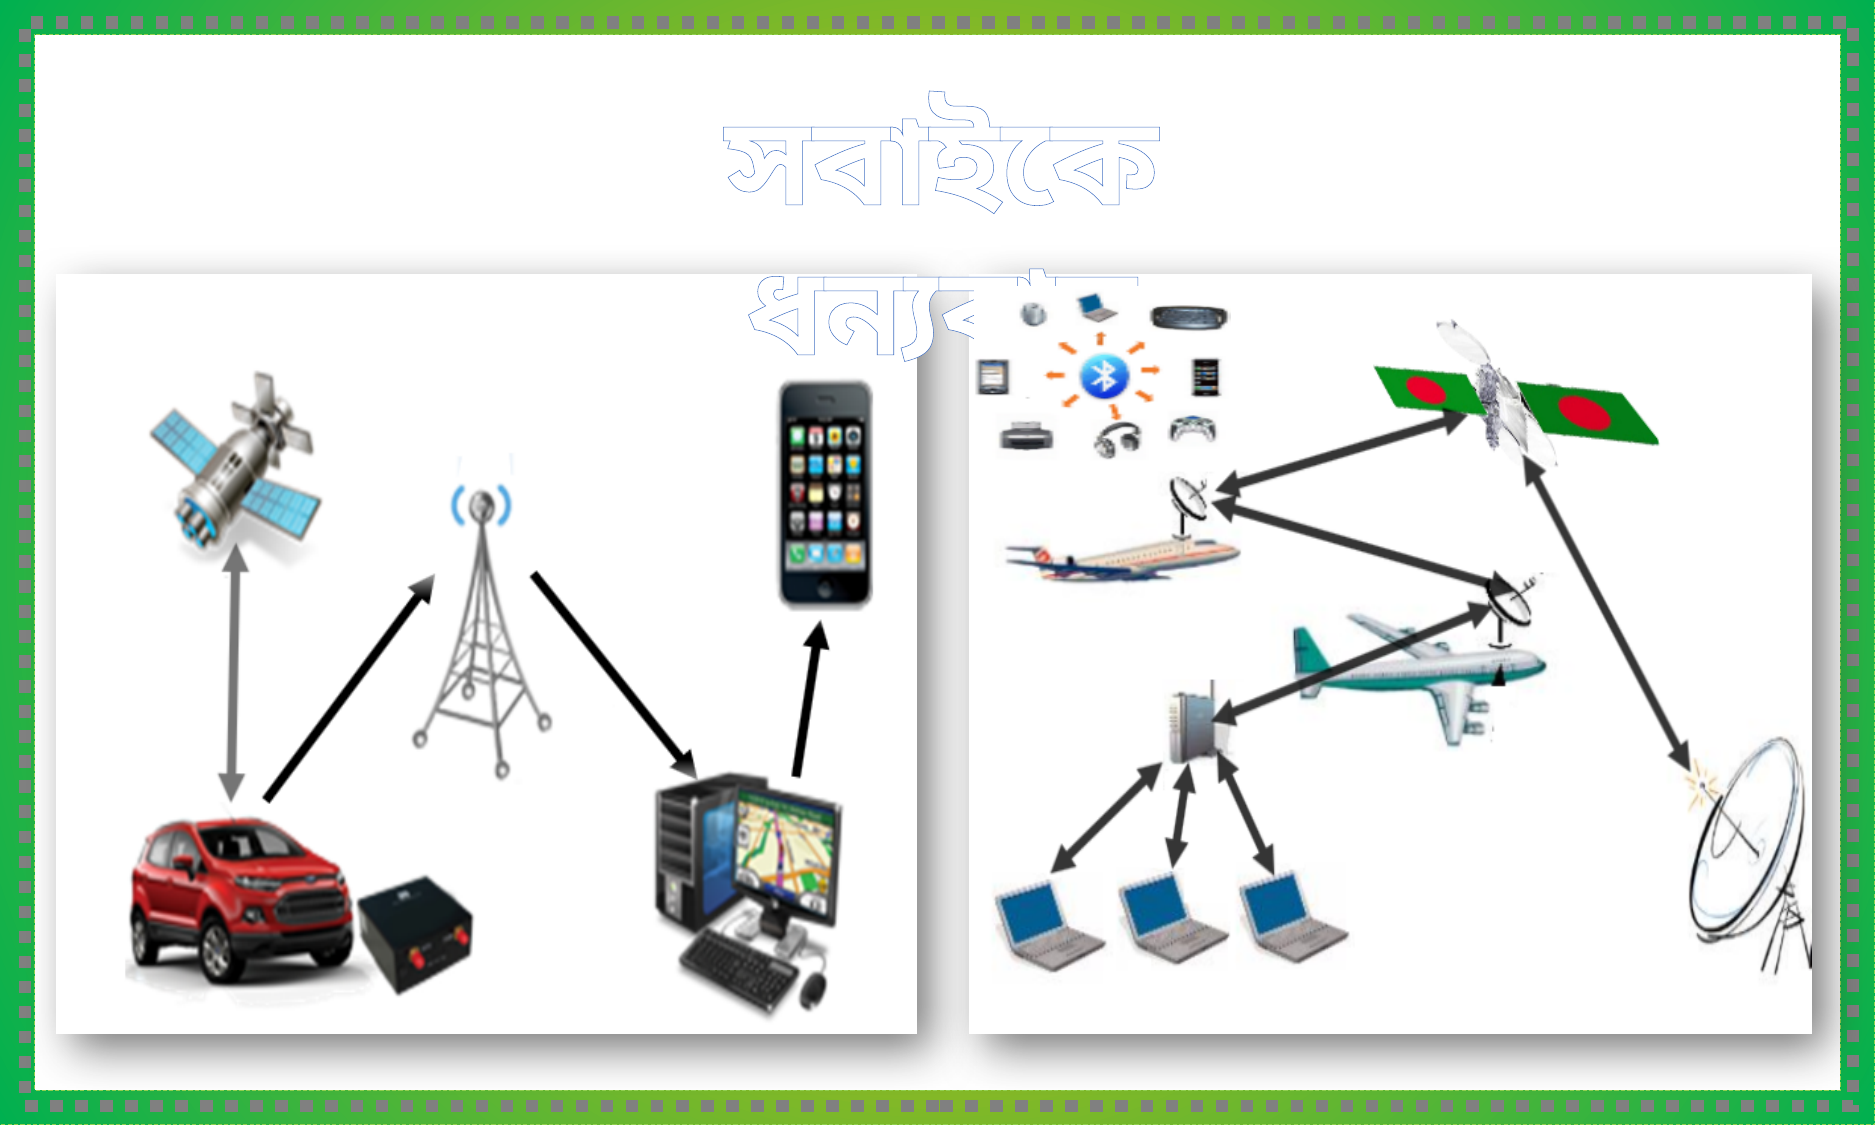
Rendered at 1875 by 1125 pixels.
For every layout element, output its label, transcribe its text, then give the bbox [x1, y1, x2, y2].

picture [968, 274, 1812, 1034]
text_box সবাইকে ধন্যবাদ [509, 72, 1374, 388]
picture [56, 274, 917, 1034]
